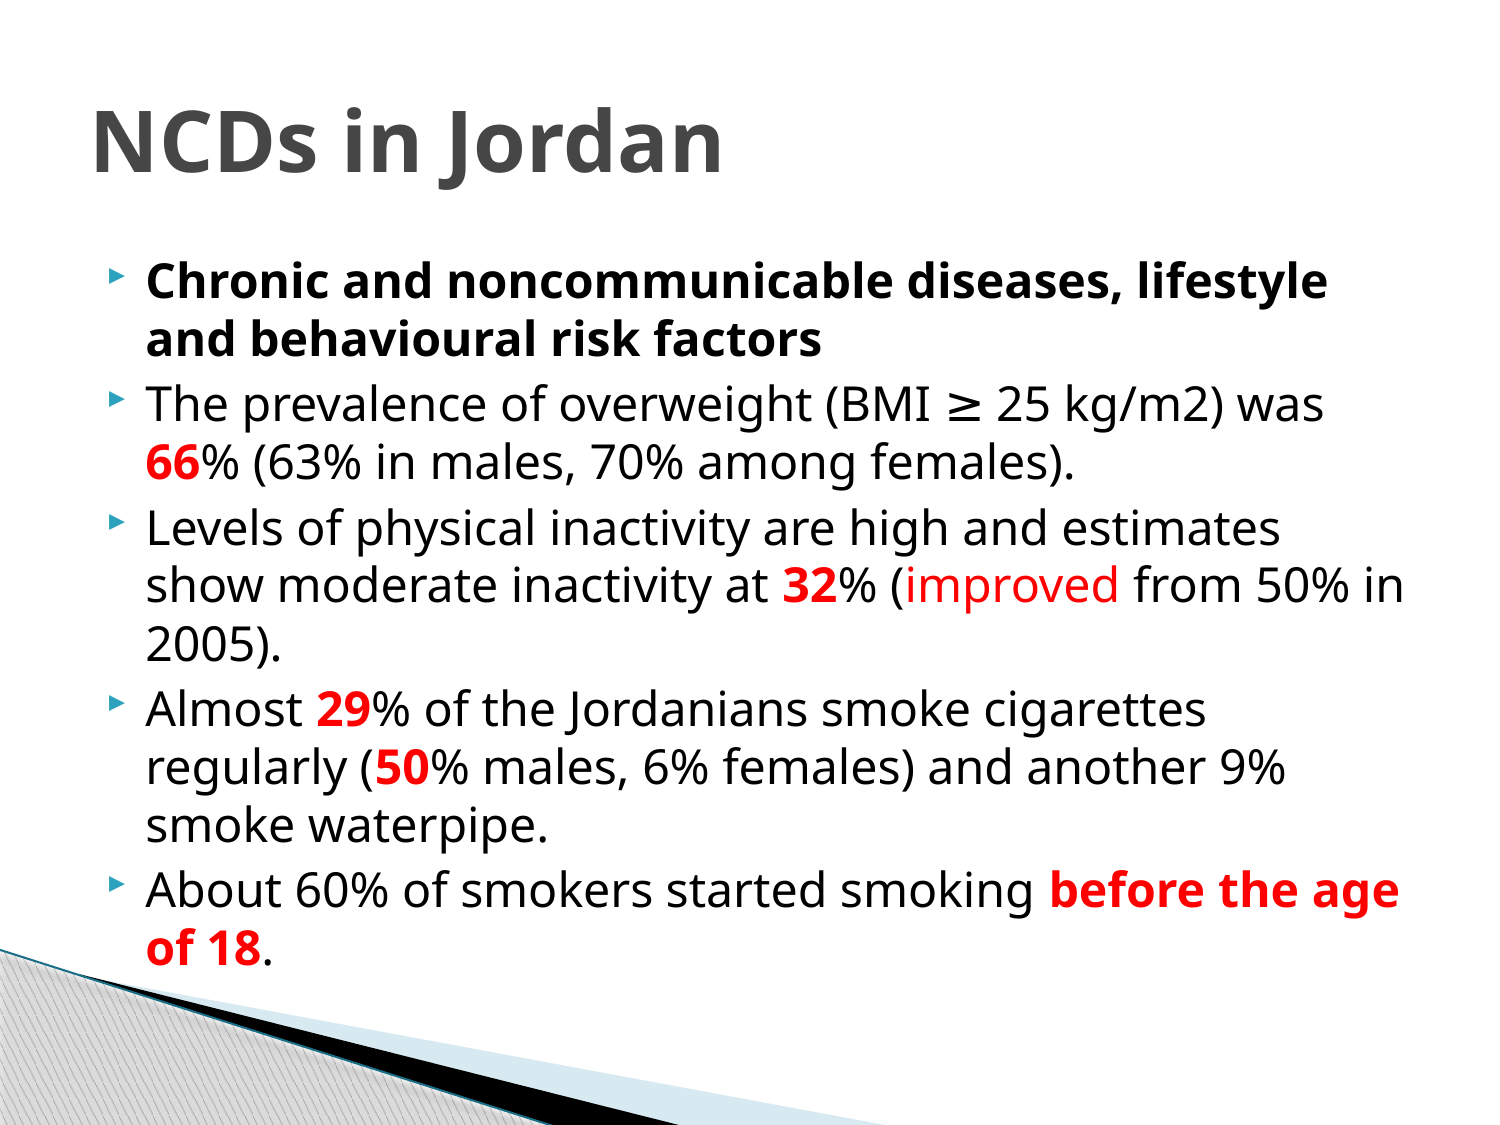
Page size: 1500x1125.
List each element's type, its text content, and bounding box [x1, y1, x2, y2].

list Chronic and noncommunicable diseases, lifestyle and behavioural risk factors The prevalence of overweight (BMI ≥ 25 kg/m2) was 66% (63% in males, 70% among females). Levels of physical inactivity are high and estimates show moderate inactivity at 32% (improved from 50% in 2005). Almost 29% of the Jordanians smoke cigarettes regularly (50% males, 6% females) and another 9% smoke waterpipe. About 60% of smokers started smoking before the age of 18. [75, 243, 1425, 986]
title NCDs in Jordan [75, 45, 1425, 233]
